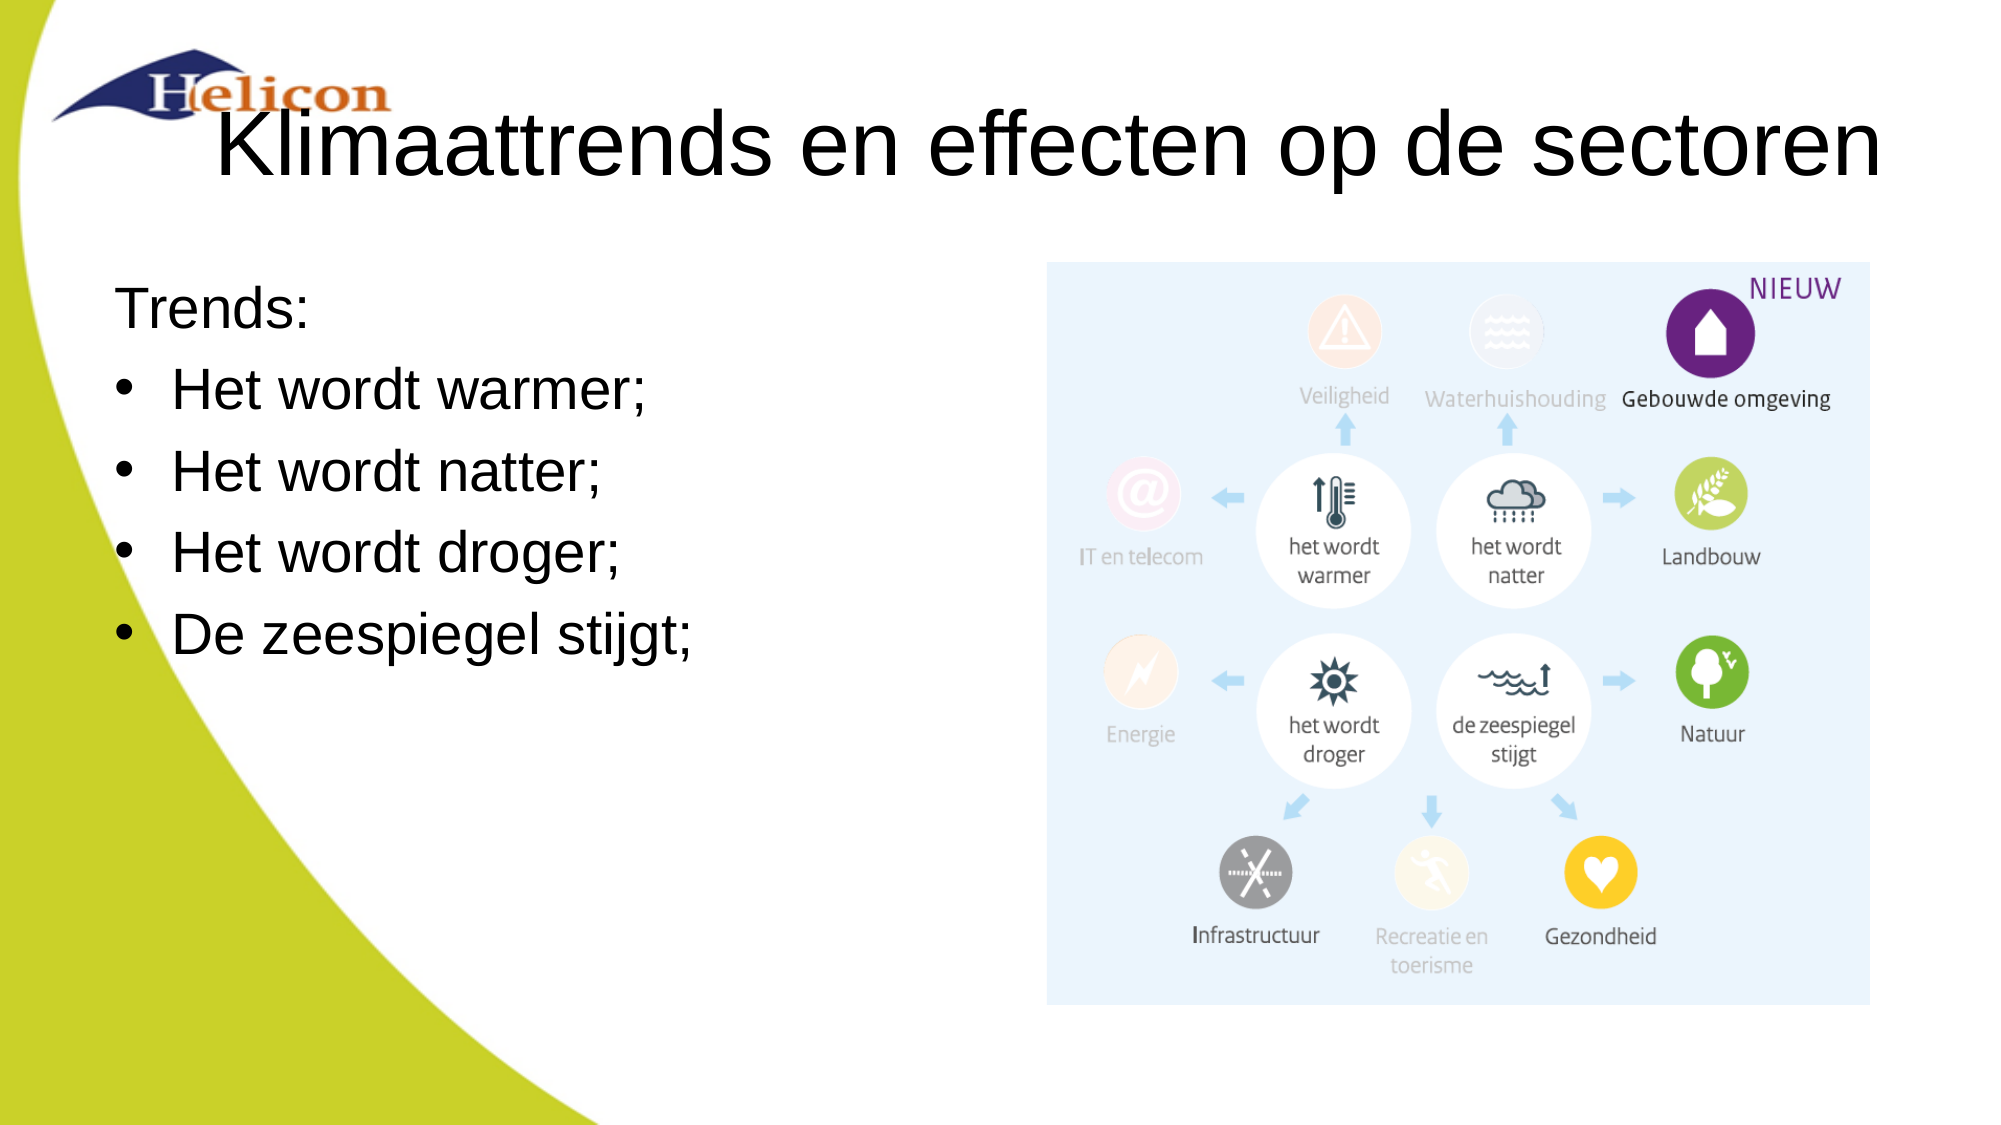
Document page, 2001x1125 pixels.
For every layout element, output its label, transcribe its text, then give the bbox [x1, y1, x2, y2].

list Trends: Het wordt warmer; Het wordt natter; Het wordt droger; De zeespiegel stijgt; [99, 262, 984, 1005]
picture [0, 0, 2000, 1125]
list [1046, 262, 1871, 1006]
title Klimaattrends en effecten op de sectoren [99, 45, 2000, 233]
